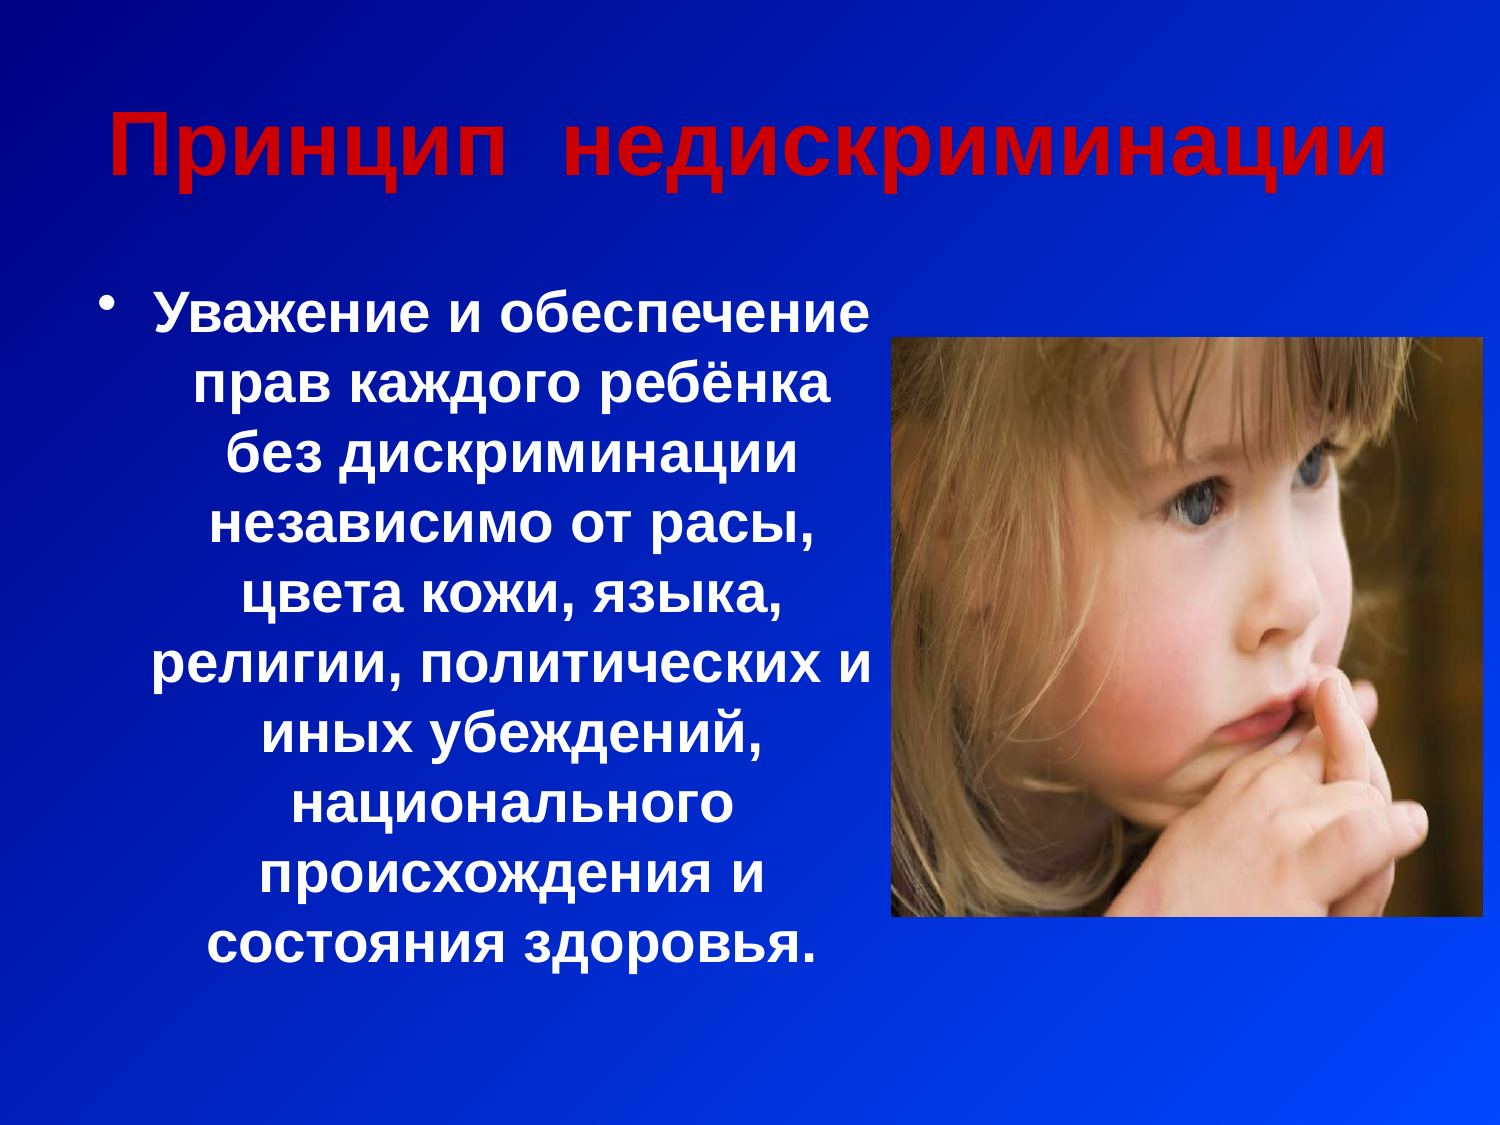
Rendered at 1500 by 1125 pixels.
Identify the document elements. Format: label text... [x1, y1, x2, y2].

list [891, 337, 1483, 918]
list Уважение и обеспечение прав каждого ребёнка без дискриминации независимо от расы, цвета кожи, языка, религии, политических и иных убеждений, национального происхождения и состояния здоровья. [76, 266, 892, 1010]
title Принцип недискриминации [74, 44, 1426, 233]
